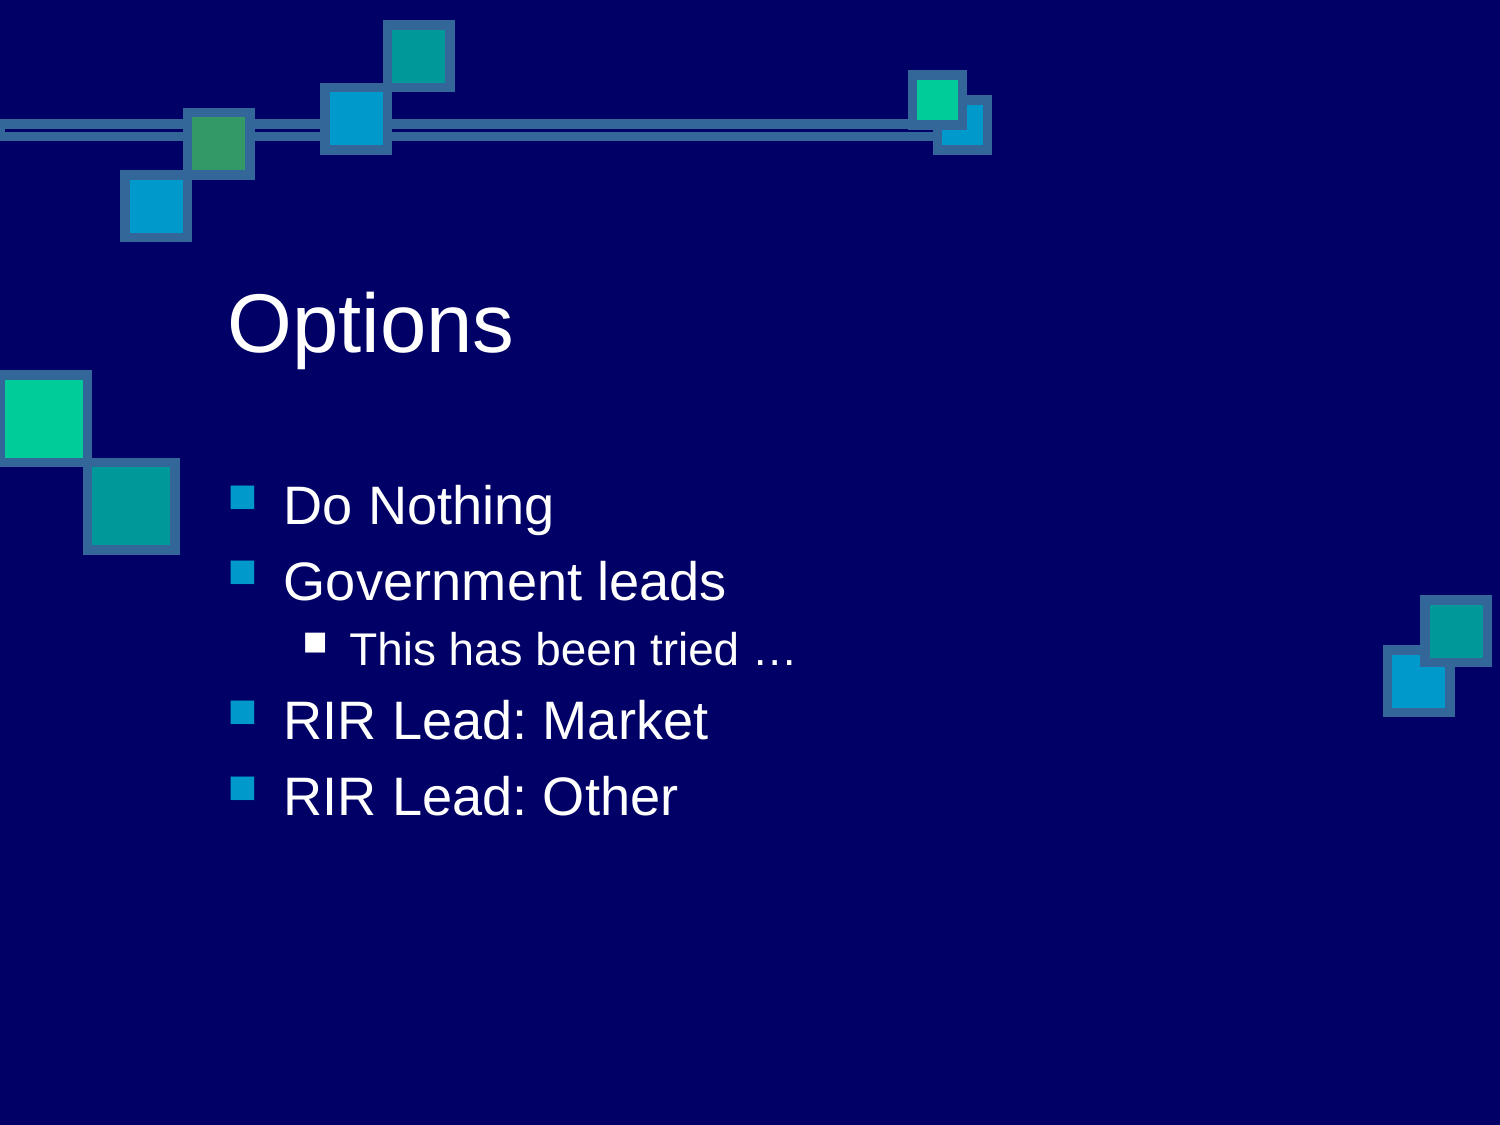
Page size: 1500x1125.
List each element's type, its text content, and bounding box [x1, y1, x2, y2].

list Do Nothing Government leads This has been tried … RIR Lead: Market RIR Lead: Other [212, 462, 1376, 1013]
title Options [212, 199, 1376, 438]
